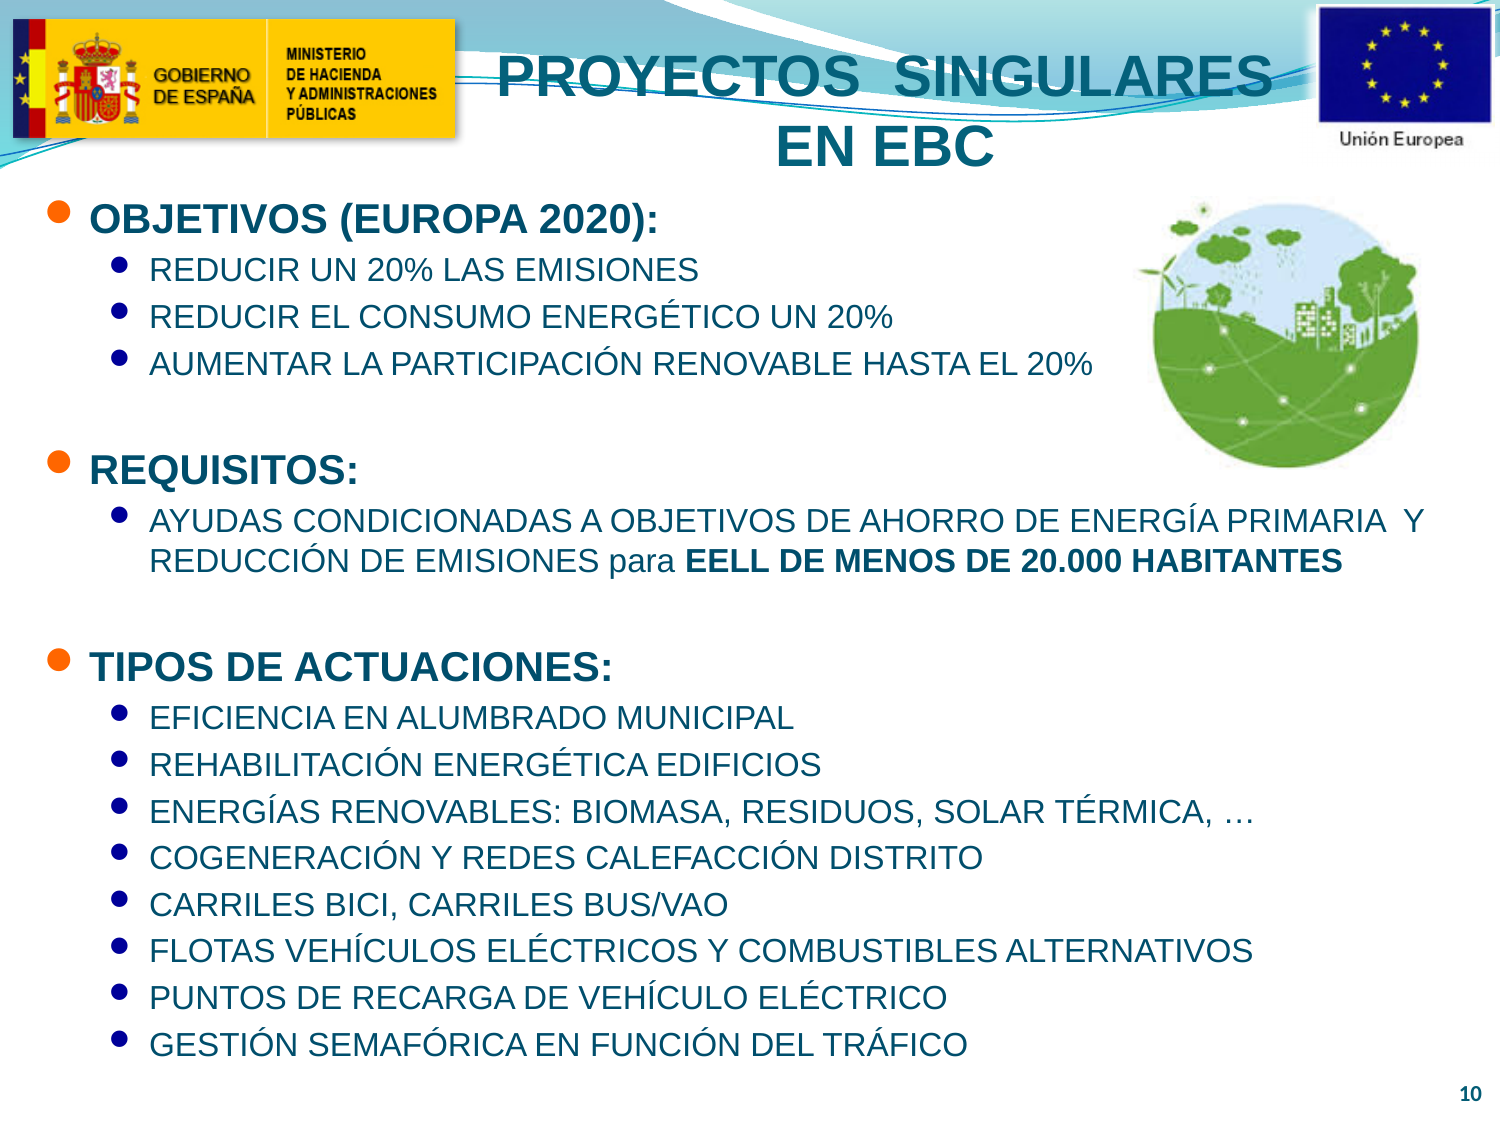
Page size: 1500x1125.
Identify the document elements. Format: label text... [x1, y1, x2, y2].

picture [13, 19, 455, 138]
picture [1129, 196, 1427, 475]
picture [1316, 4, 1495, 152]
slide_number 10 [1411, 1058, 1483, 1106]
list OBJETIVOS (EUROPA 2020): REDUCIR UN 20% LAS EMISIONES REDUCIR EL CONSUMO ENERGÉTICO UN 20% AUMENTAR LA PARTICIPACIÓN RENOVABLE HASTA EL 20% REQUISITOS: AYUDAS CONDICIONADAS A OBJETIVOS DE AHORRO DE ENERGÍA PRIMARIA Y REDUCCIÓN DE EMISIONES para EELL DE MENOS DE 20.000 HABITANTES TIPOS DE ACTUACIONES: EFICIENCIA EN ALUMBRADO MUNICIPAL REHABILITACIÓN ENERGÉTICA EDIFICIOS ENERGÍAS RENOVABLES: BIOMASA, RESIDUOS, SOLAR TÉRMICA, … COGENERACIÓN Y REDES CALEFACCIÓN DISTRITO CARRILES BICI, CARRILES BUS/VAO FLOTAS VEHÍCULOS ELÉCTRICOS Y COMBUSTIBLES ALTERNATIVOS PUNTOS DE RECARGA DE VEHÍCULO ELÉCTRICO GESTIÓN SEMAFÓRICA EN FUNCIÓN DEL TRÁFICO [29, 184, 1449, 1035]
title PROYECTOS SINGULARES EN EBC [478, 19, 1294, 184]
text_box [1123, 197, 1434, 486]
